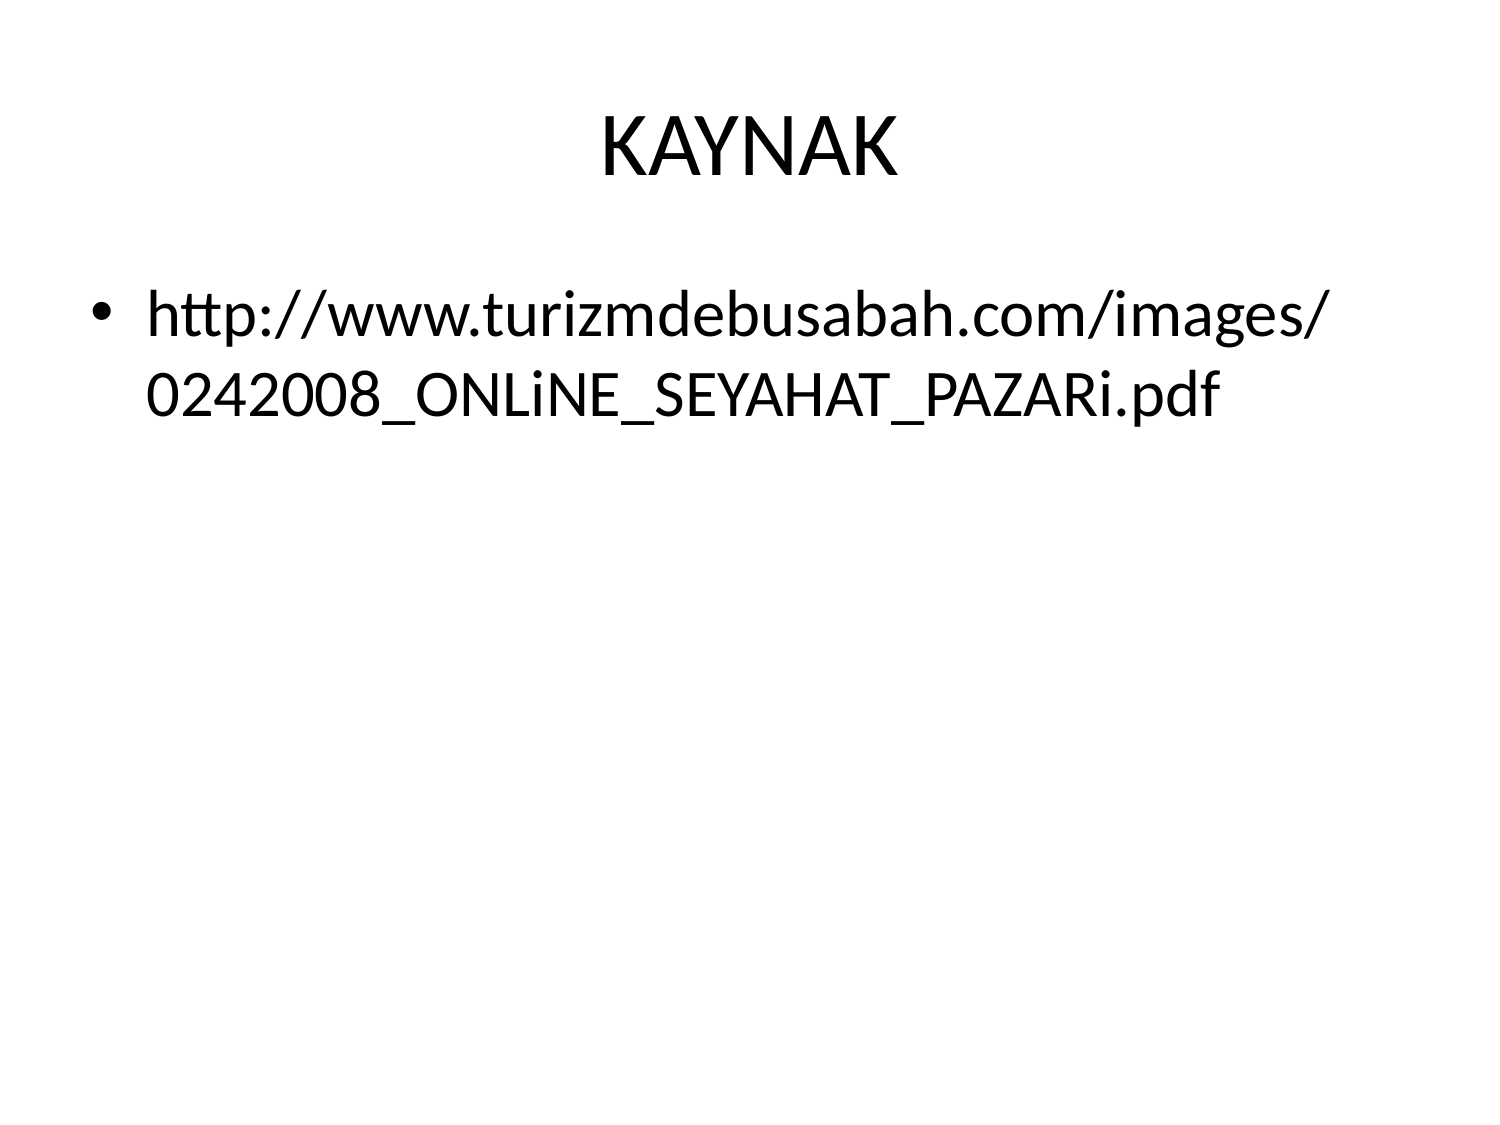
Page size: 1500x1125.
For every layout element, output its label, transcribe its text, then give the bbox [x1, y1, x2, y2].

list http://www.turizmdebusabah.com/images/0242008_ONLiNE_SEYAHAT_PAZARi.pdf [75, 262, 1425, 1005]
title KAYNAK [75, 45, 1425, 233]
